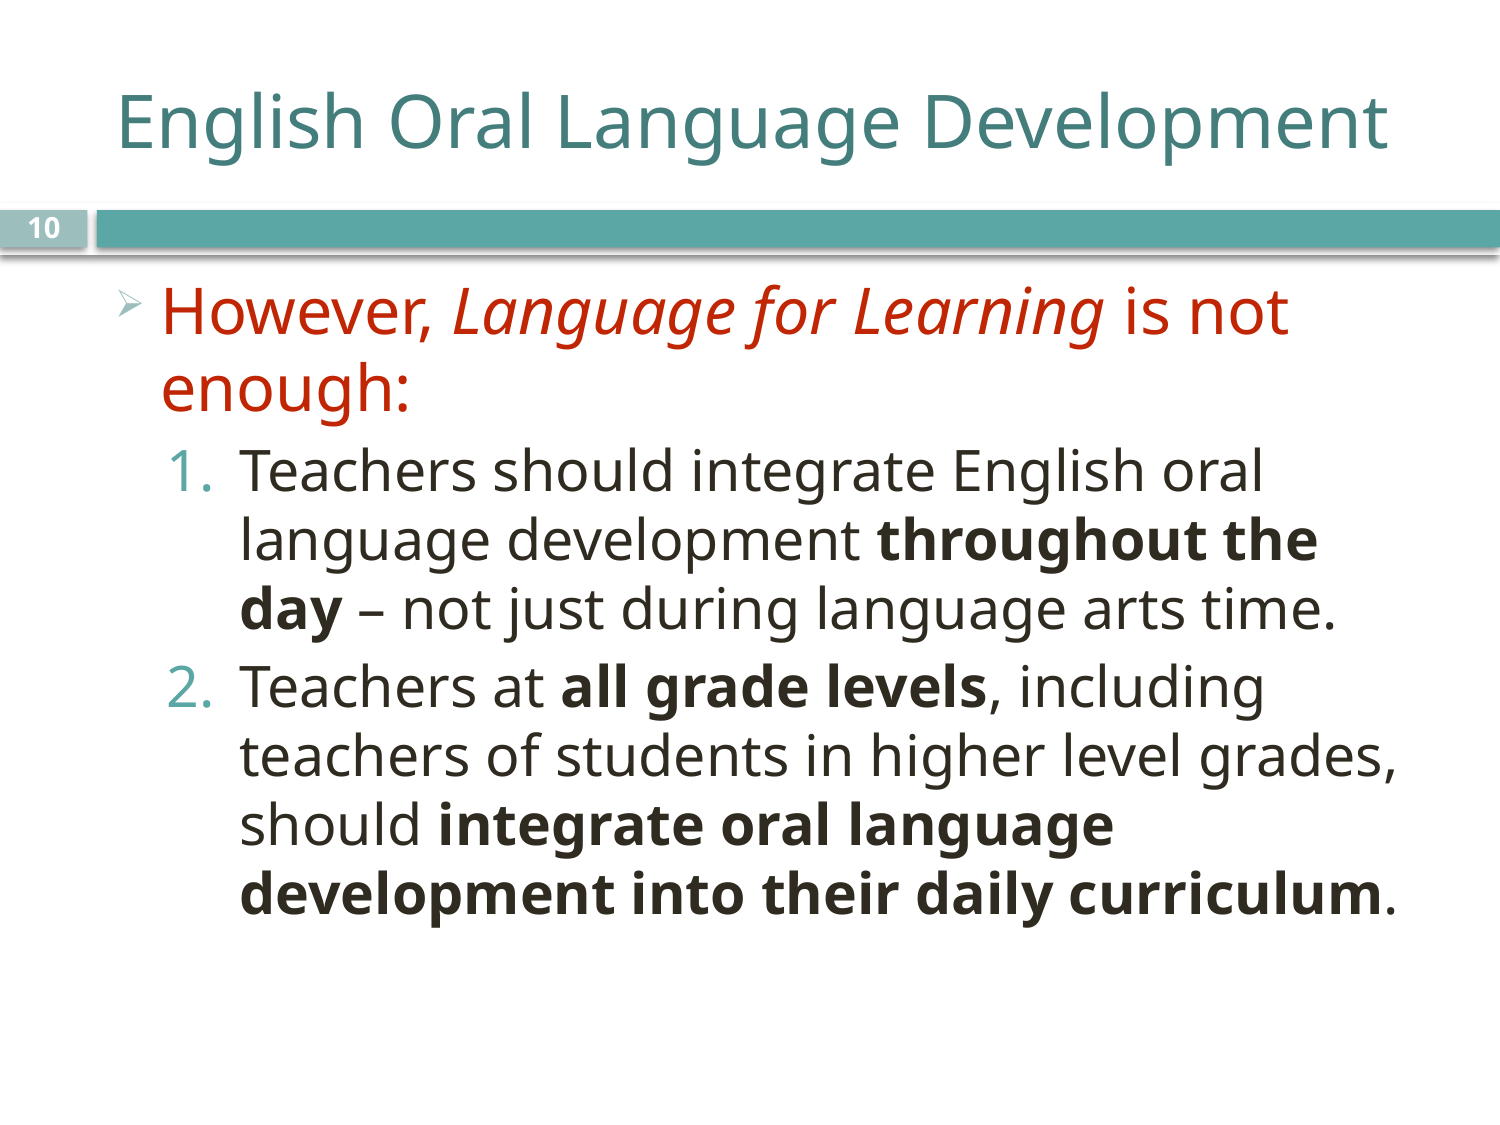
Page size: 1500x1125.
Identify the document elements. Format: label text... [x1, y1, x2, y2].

slide_number 10 [0, 208, 88, 249]
title English Oral Language Development [100, 37, 1438, 200]
list However, Language for Learning is not enough: Teachers should integrate English oral language development throughout the day – not just during language arts time. Teachers at all grade levels, including teachers of students in higher level grades, should integrate oral language development into their daily curriculum. [100, 262, 1438, 1000]
